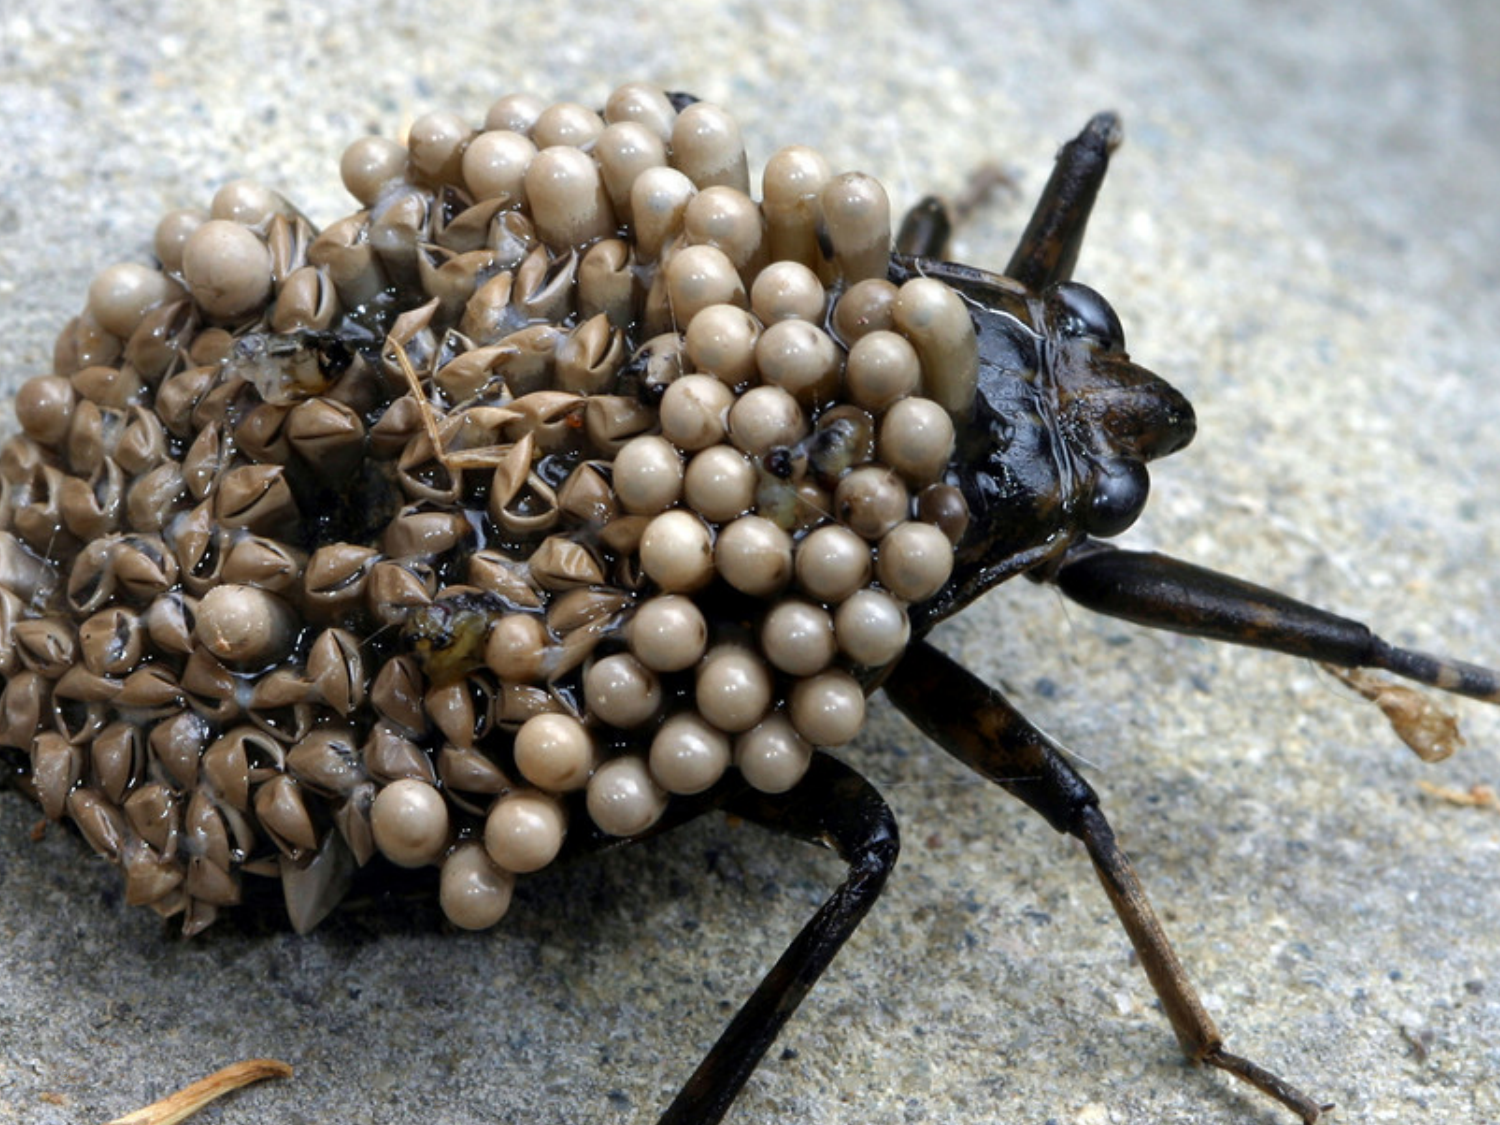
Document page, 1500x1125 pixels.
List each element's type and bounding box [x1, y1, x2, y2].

list [0, 0, 1500, 1125]
